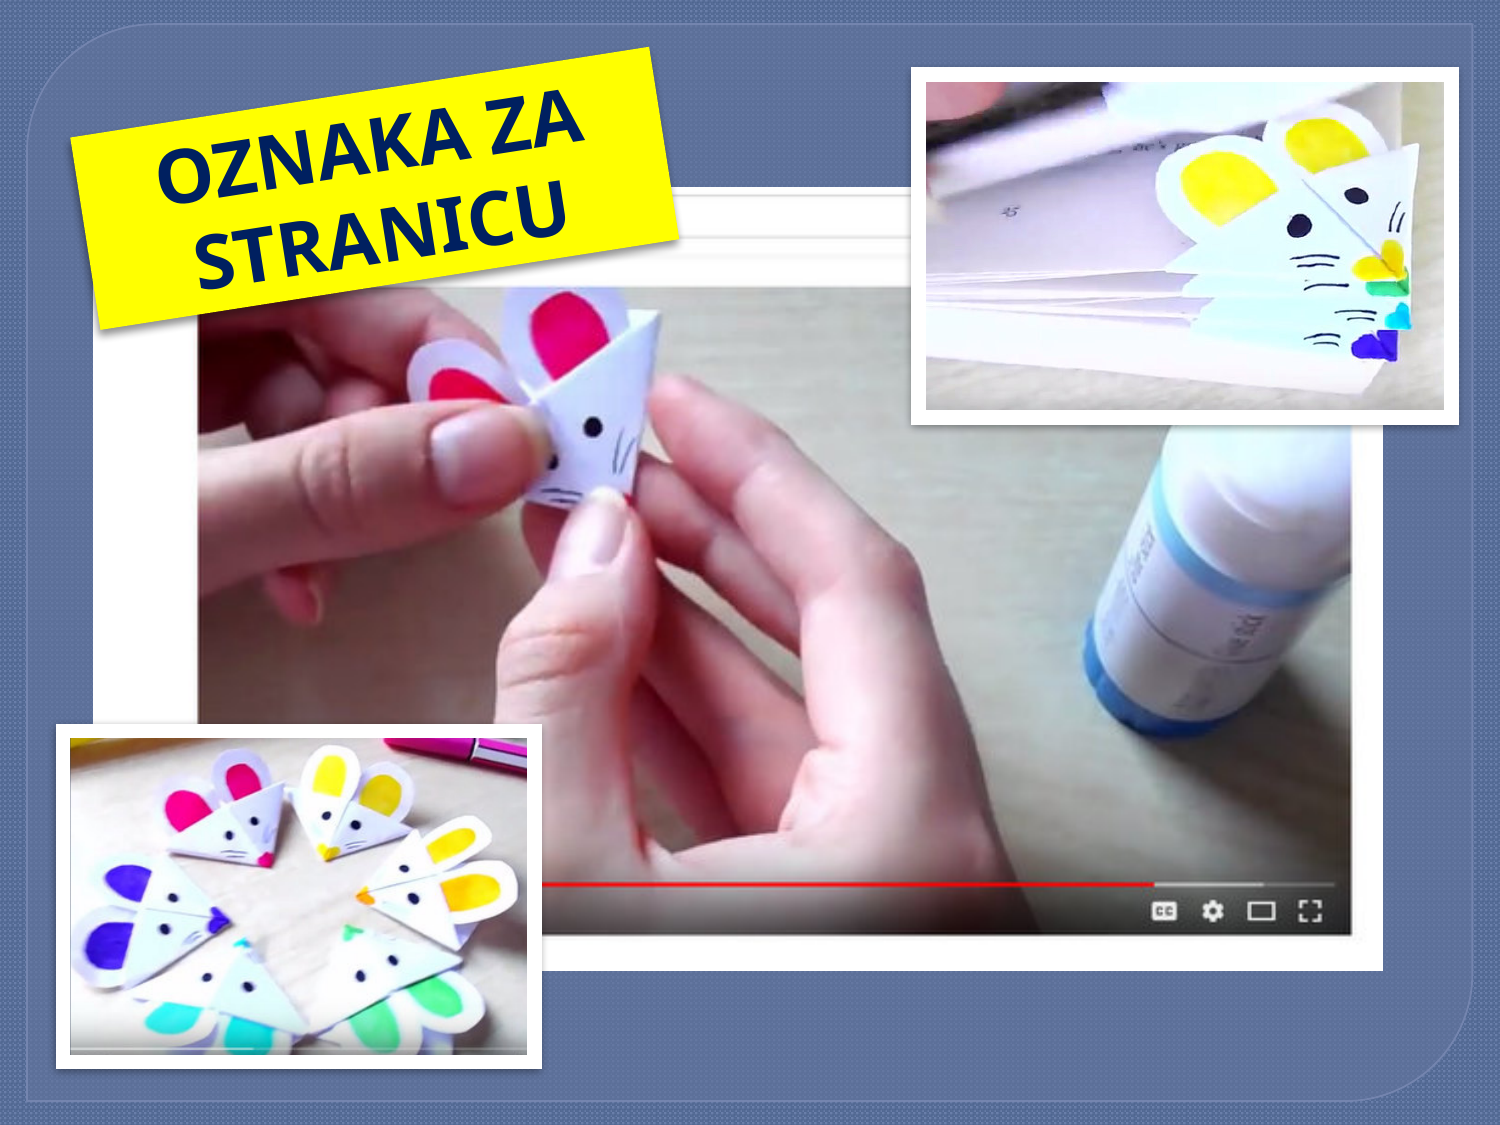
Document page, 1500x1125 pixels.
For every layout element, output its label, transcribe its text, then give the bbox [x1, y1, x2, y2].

text_box OZNAKA ZA STRANICU [70, 46, 671, 238]
picture [70, 81, 1445, 1055]
